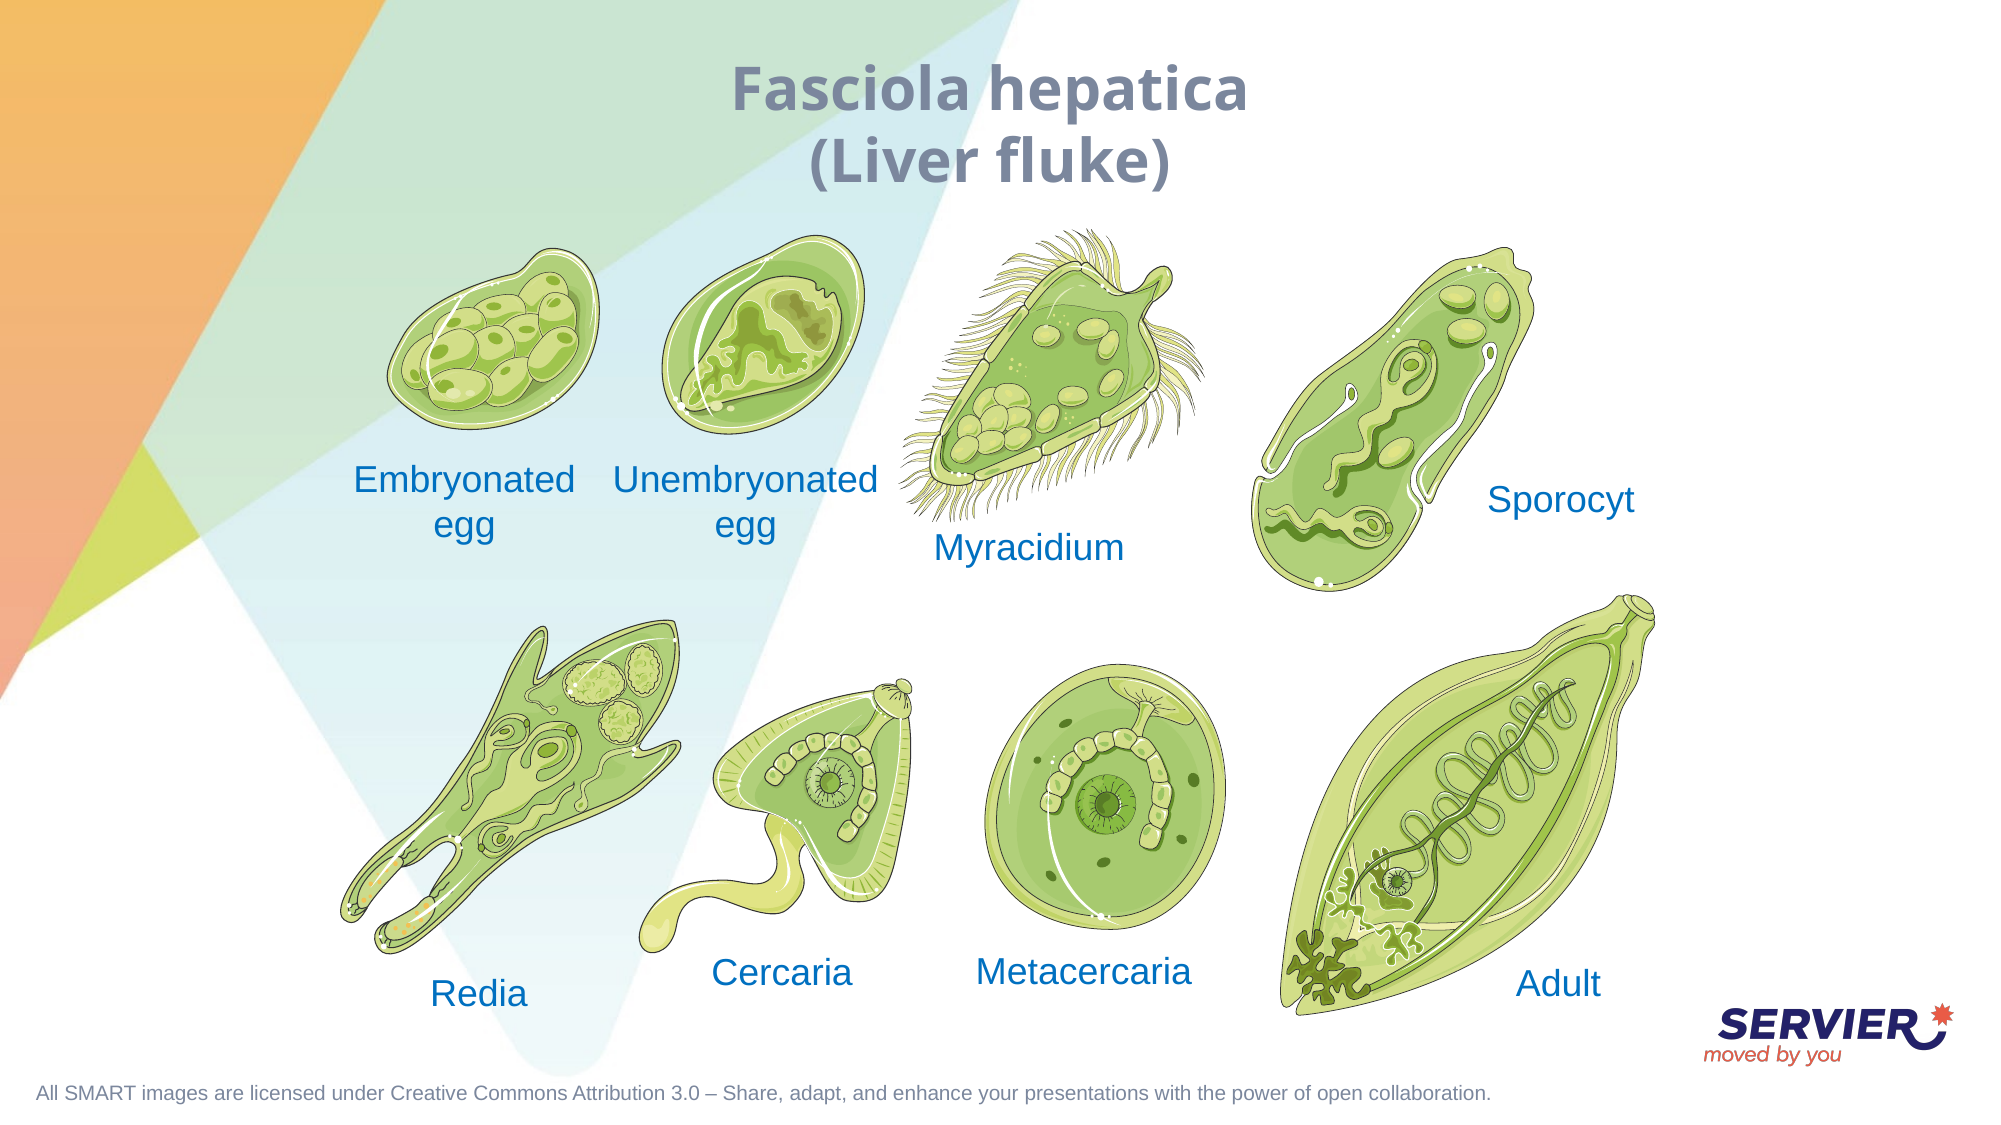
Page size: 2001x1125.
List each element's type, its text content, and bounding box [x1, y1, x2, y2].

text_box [1233, 244, 1539, 619]
text_box Unembryonated egg [597, 447, 894, 553]
text_box Cercaria [696, 964, 868, 1001]
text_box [376, 238, 603, 448]
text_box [329, 615, 697, 968]
text_box Metacercaria [960, 939, 1207, 999]
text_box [660, 225, 883, 464]
picture [0, 0, 2001, 1125]
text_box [1277, 592, 1657, 1024]
text_box Embryonated egg [338, 447, 591, 553]
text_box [969, 664, 1226, 931]
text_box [701, 677, 922, 956]
text_box Redia [415, 977, 543, 1022]
text_box Sporocyt [1544, 467, 1650, 528]
text_box Myracidium [918, 532, 1140, 576]
title Fasciola hepatica (Liver fluke) [54, 12, 1926, 232]
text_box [898, 228, 1205, 523]
